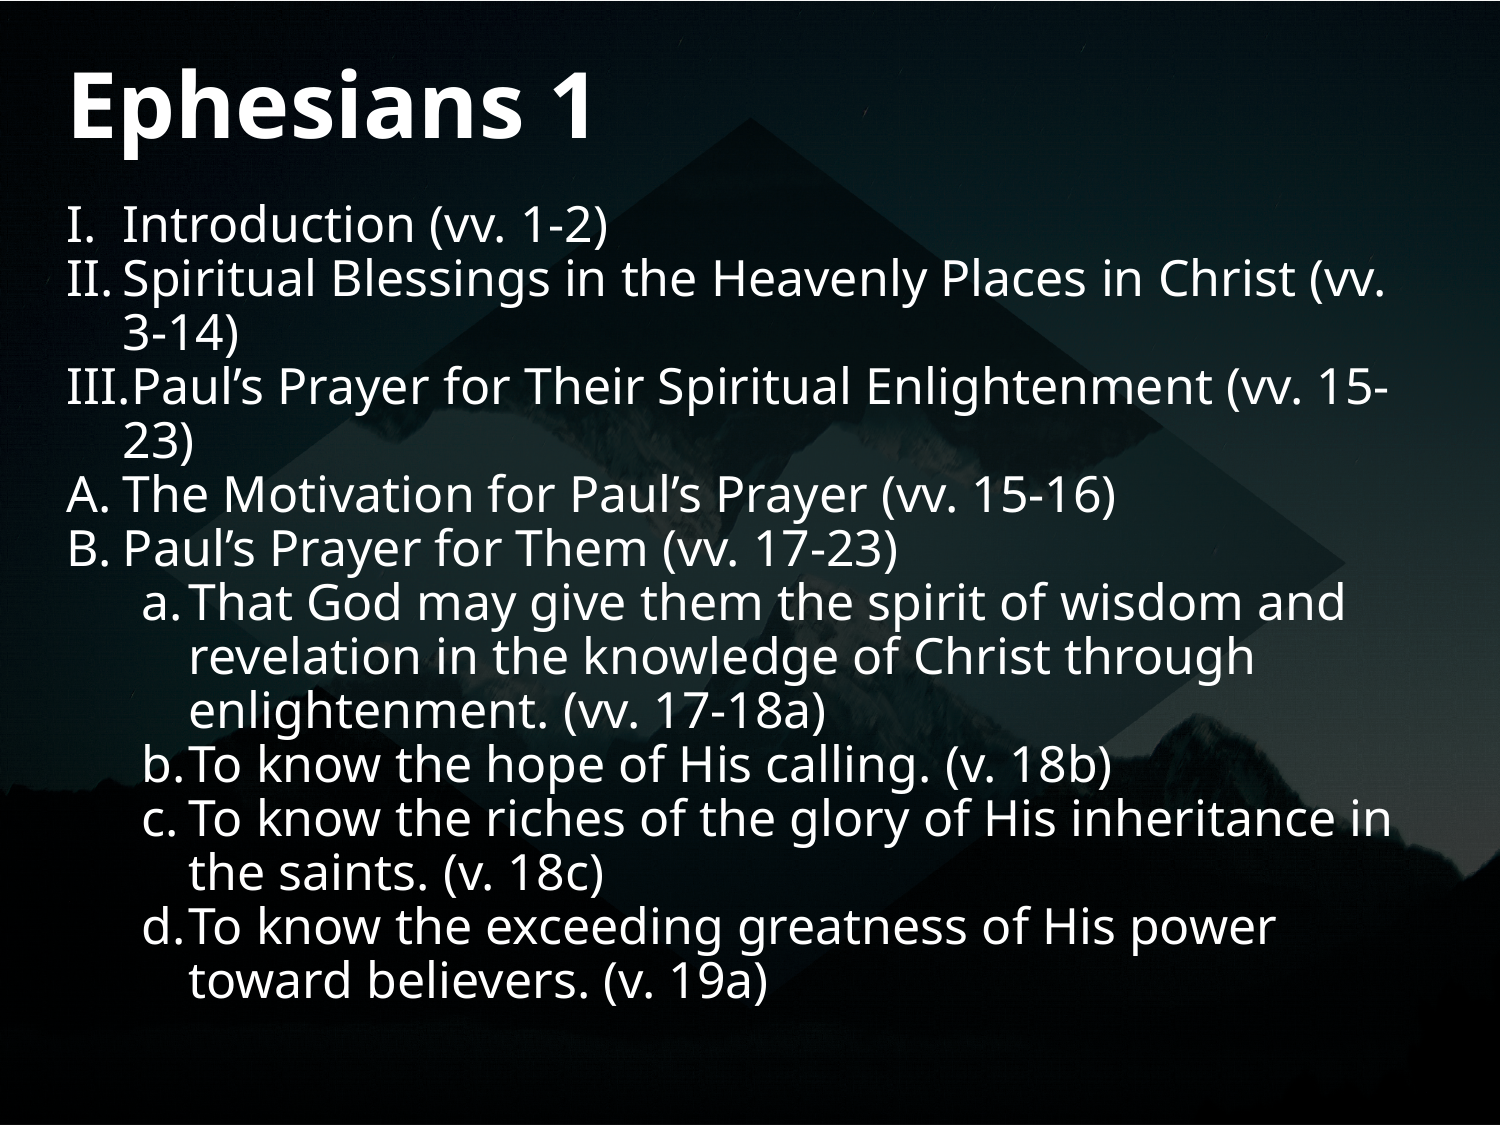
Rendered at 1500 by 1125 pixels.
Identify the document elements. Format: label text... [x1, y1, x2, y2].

title Ephesians 1 [51, 0, 1449, 192]
picture [0, 0, 1500, 1125]
list Introduction (vv. 1-2) Spiritual Blessings in the Heavenly Places in Christ (vv. 3-14) Paul’s Prayer for Their Spiritual Enlightenment (vv. 15-23) The Motivation for Paul’s Prayer (vv. 15-16) Paul’s Prayer for Them (vv. 17-23) That God may give them the spirit of wisdom and revelation in the knowledge of Christ through enlightenment. (vv. 17-18a) To know the hope of His calling. (v. 18b) To know the riches of the glory of His inheritance in the saints. (v. 18c) To know the exceeding greatness of His power toward believers. (v. 19a) [51, 192, 1449, 1089]
